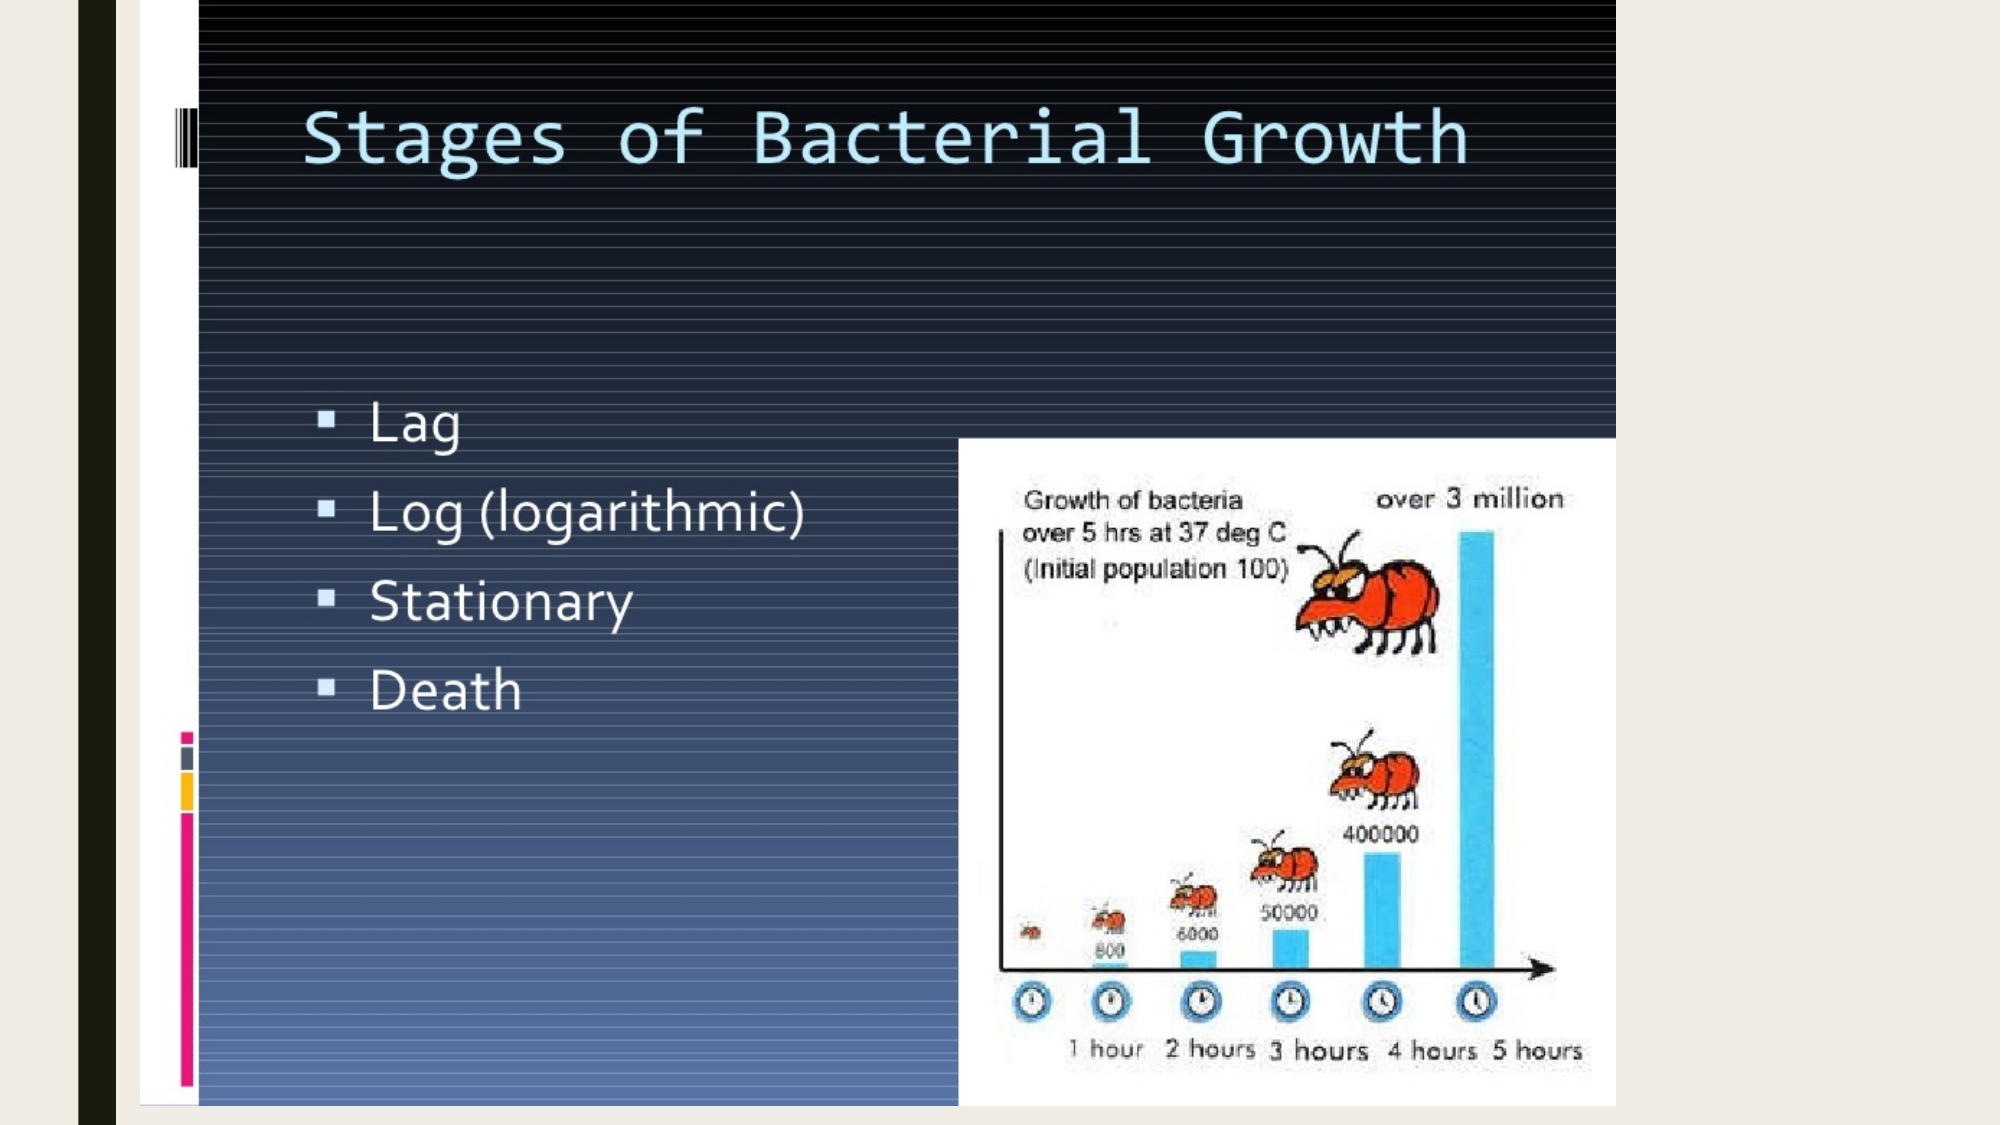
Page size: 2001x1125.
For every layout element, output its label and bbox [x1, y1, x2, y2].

picture [140, 0, 1616, 1106]
